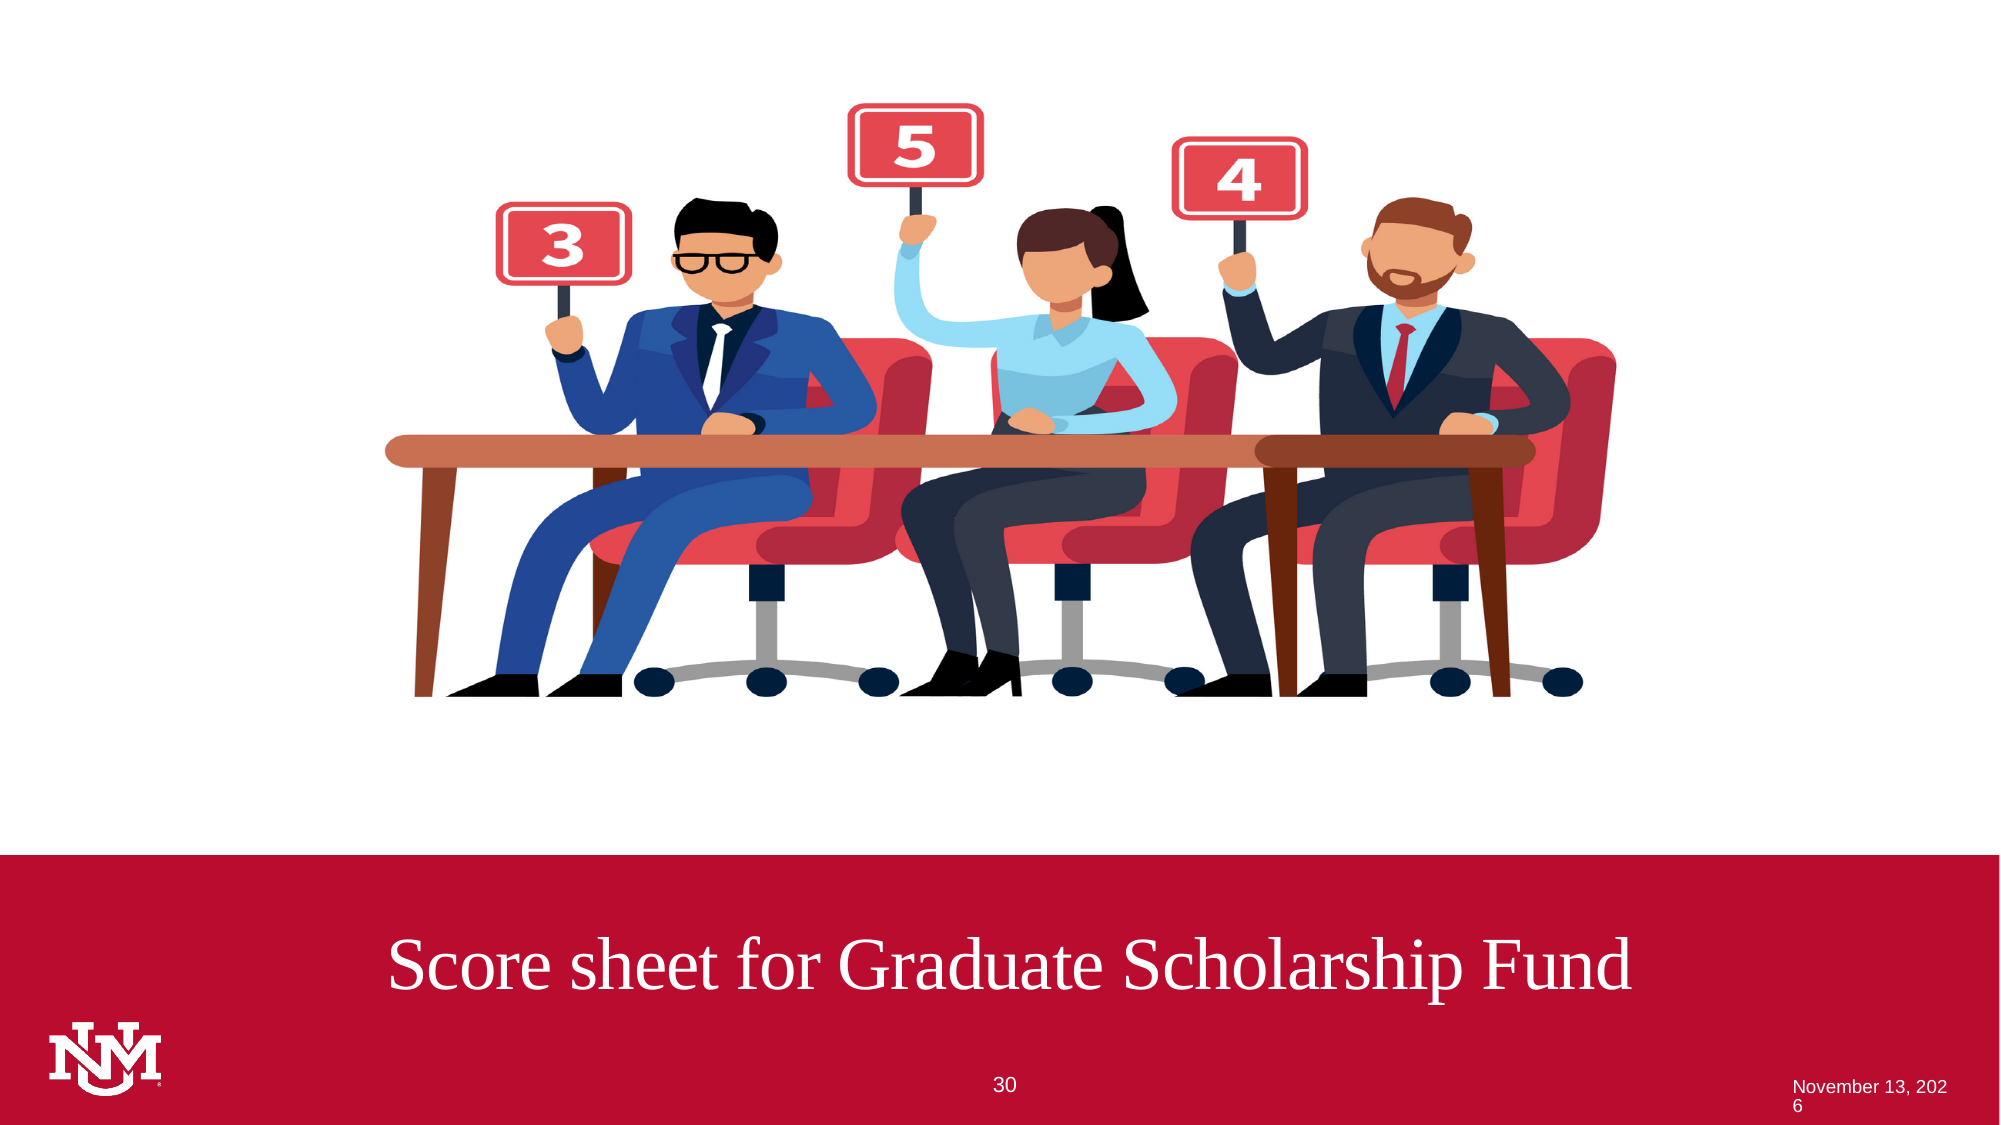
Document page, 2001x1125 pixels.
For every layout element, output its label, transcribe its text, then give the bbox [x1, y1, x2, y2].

slide_number 30 [897, 1053, 1113, 1114]
title Score sheet for Graduate Scholarship Fund [234, 869, 1785, 1005]
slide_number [1777, 1055, 1969, 1116]
picture [0, 0, 2000, 855]
picture [49, 1022, 161, 1096]
